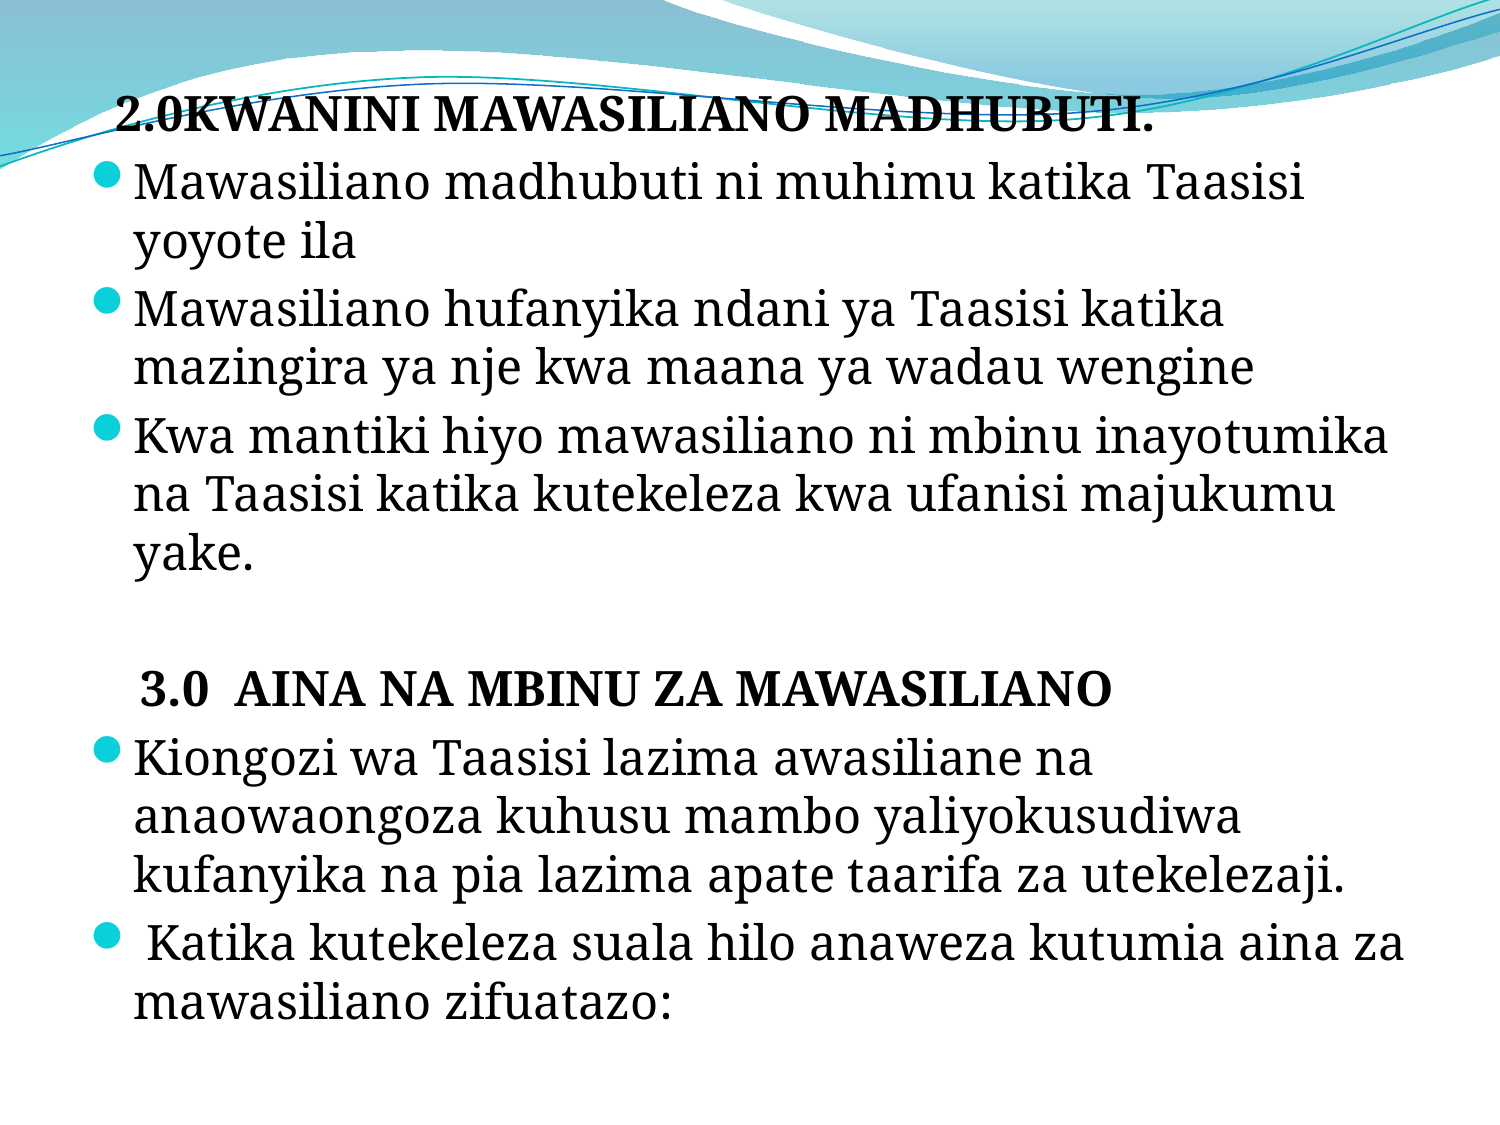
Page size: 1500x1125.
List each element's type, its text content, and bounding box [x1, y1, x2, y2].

list 2.0KWANINI MAWASILIANO MADHUBUTI. Mawasiliano madhubuti ni muhimu katika Taasisi yoyote ila Mawasiliano hufanyika ndani ya Taasisi katika mazingira ya nje kwa maana ya wadau wengine Kwa mantiki hiyo mawasiliano ni mbinu inayotumika na Taasisi katika kutekeleza kwa ufanisi majukumu yake. 3.0 AINA NA MBINU ZA MAWASILIANO Kiongozi wa Taasisi lazima awasiliane na anaowaongoza kuhusu mambo yaliyokusudiwa kufanyika na pia lazima apate taarifa za utekelezaji. Katika kutekeleza suala hilo anaweza kutumia aina za mawasiliano zifuatazo: [75, 75, 1425, 1038]
